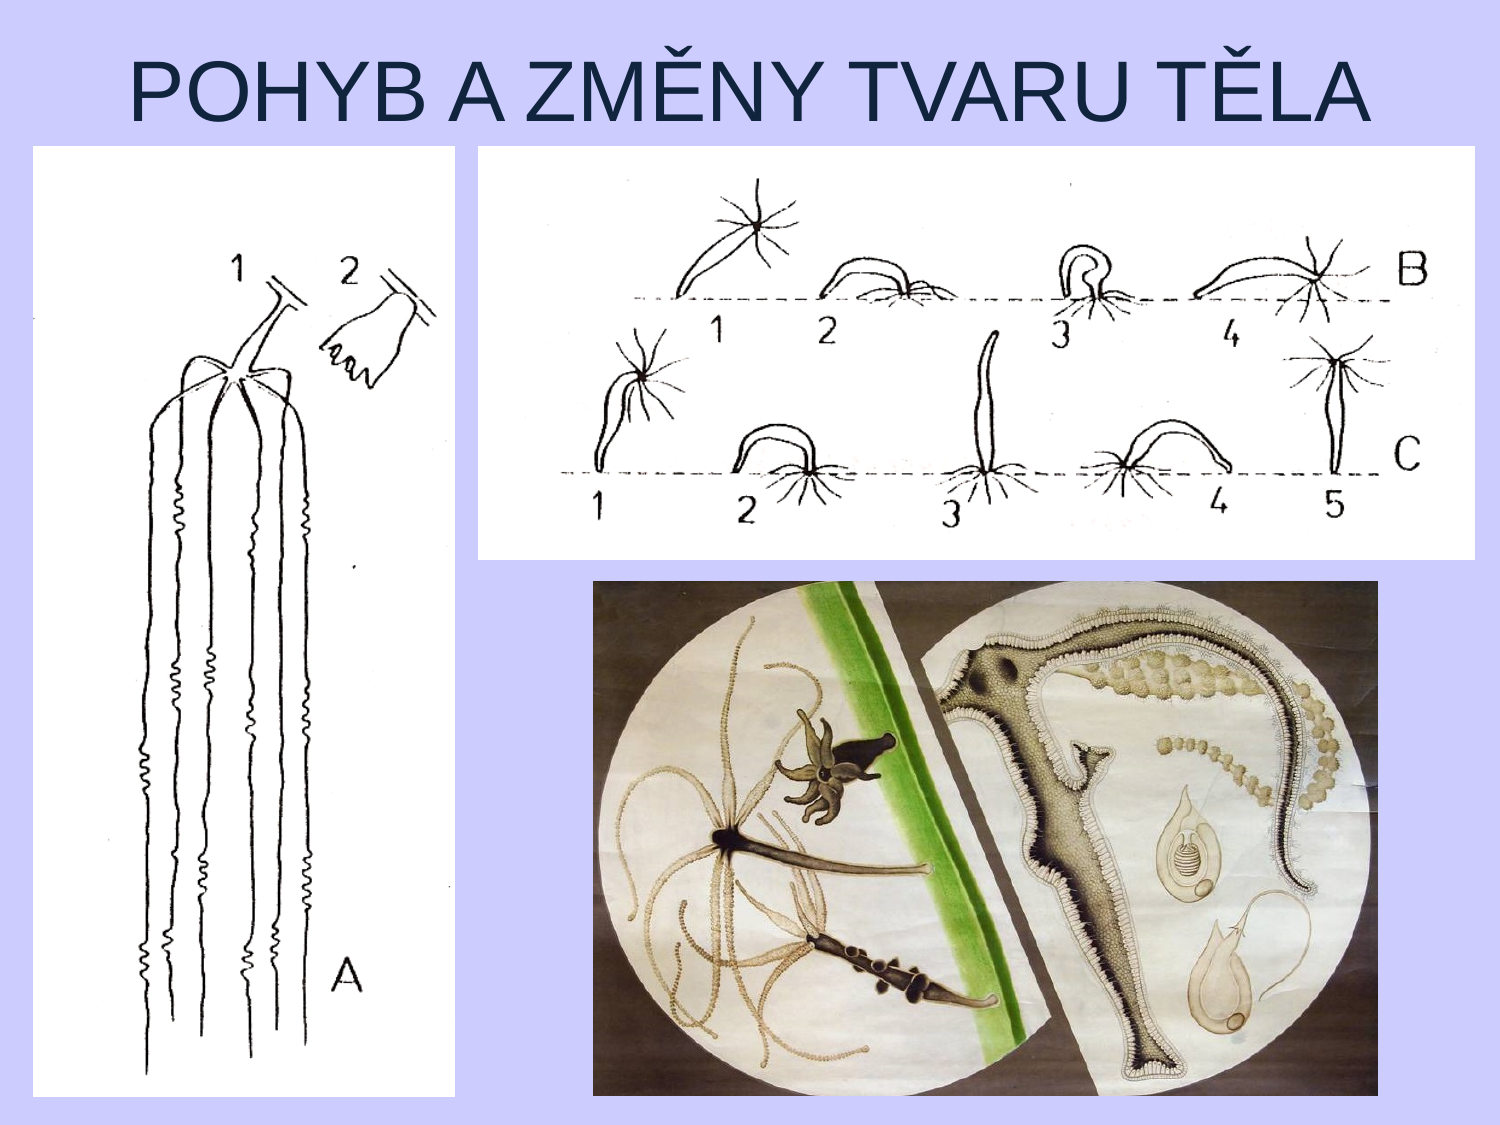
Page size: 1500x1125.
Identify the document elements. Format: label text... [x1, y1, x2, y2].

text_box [33, 146, 455, 1097]
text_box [477, 146, 1476, 561]
title POHYB A ZMĚNY TVARU TĚLA [112, 24, 1388, 149]
picture [593, 581, 1378, 1096]
